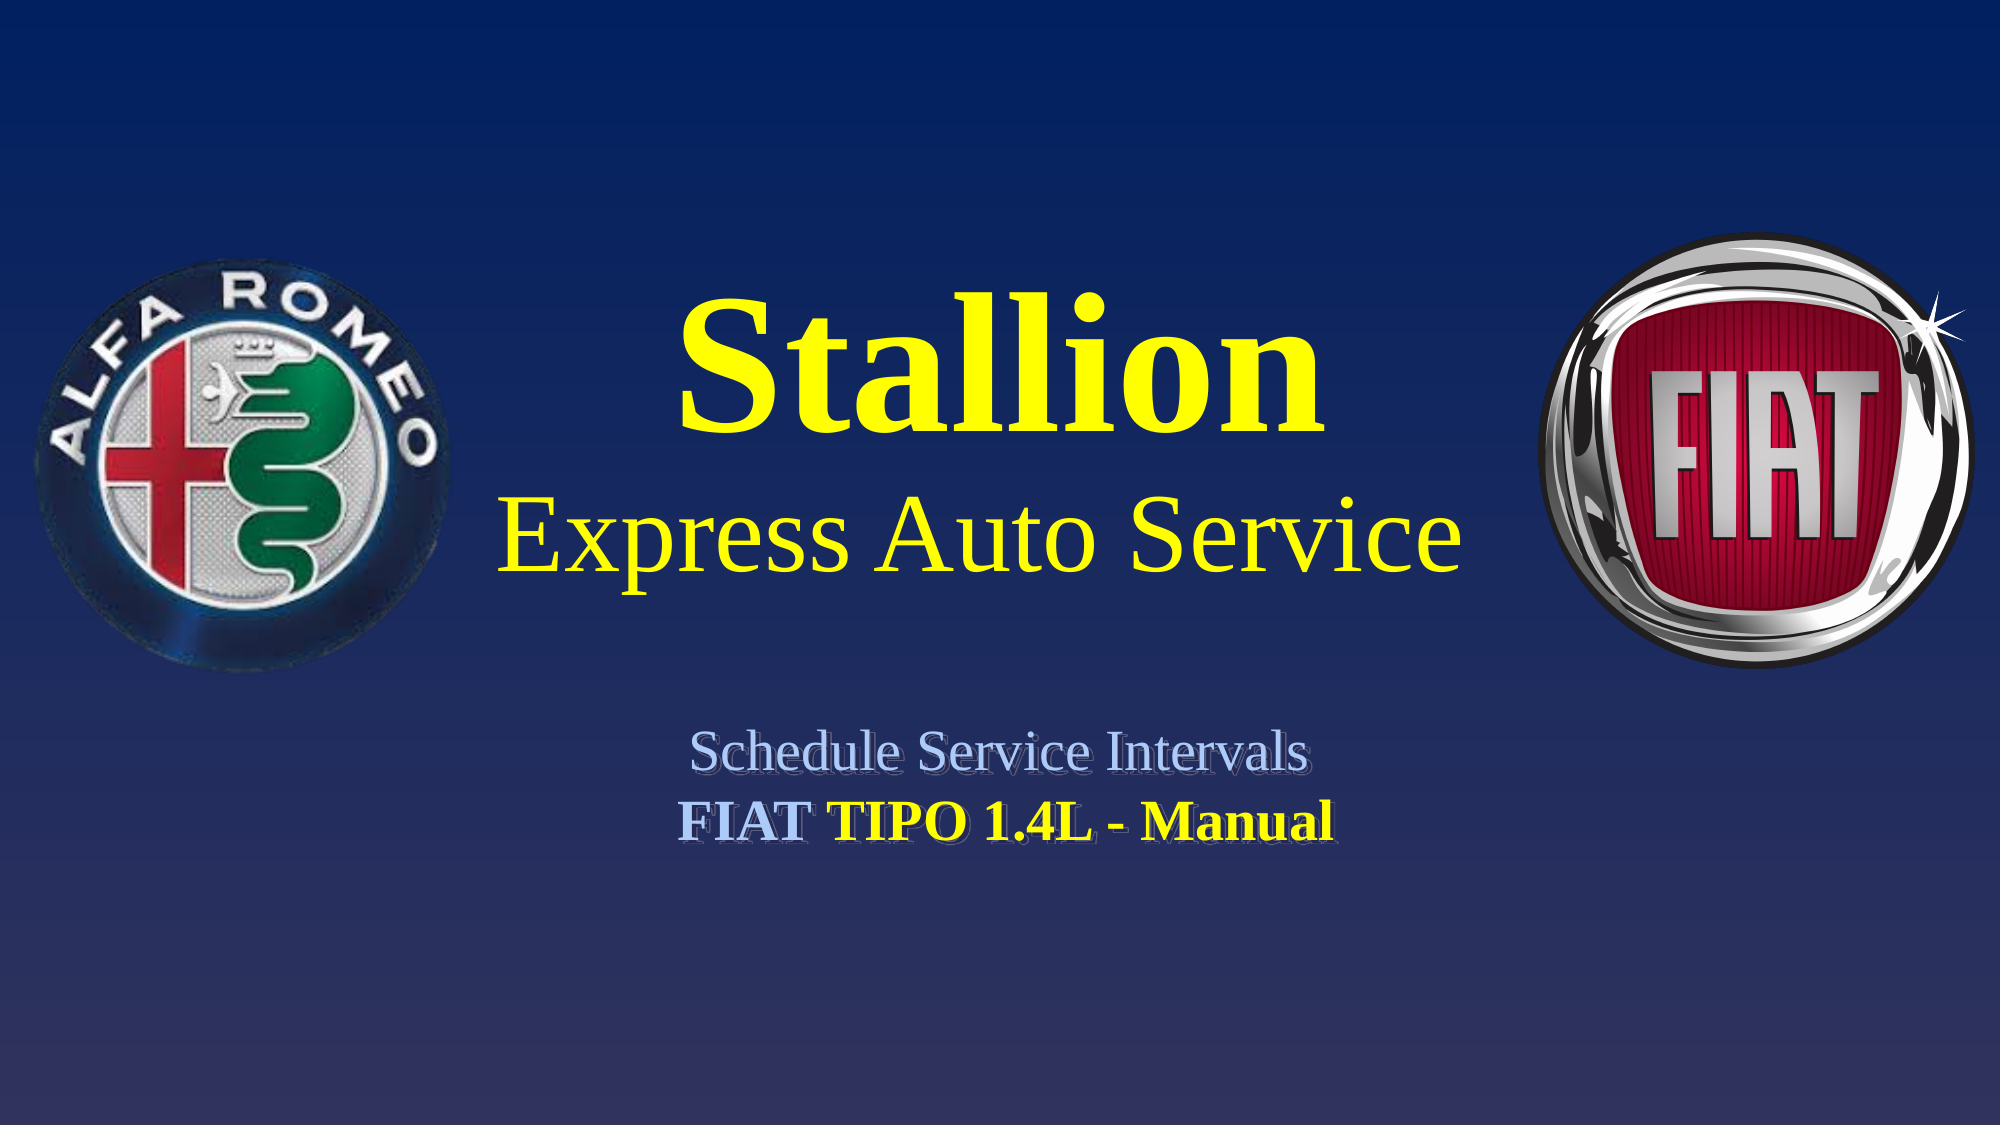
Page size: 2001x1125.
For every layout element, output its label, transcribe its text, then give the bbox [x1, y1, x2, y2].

picture [1538, 232, 1975, 669]
picture [25, 248, 462, 685]
title Stallion Express Auto Service [119, 211, 1757, 604]
subtitle Schedule Service Intervals FIAT TIPO 1.4L - Manual [525, 448, 1474, 1116]
